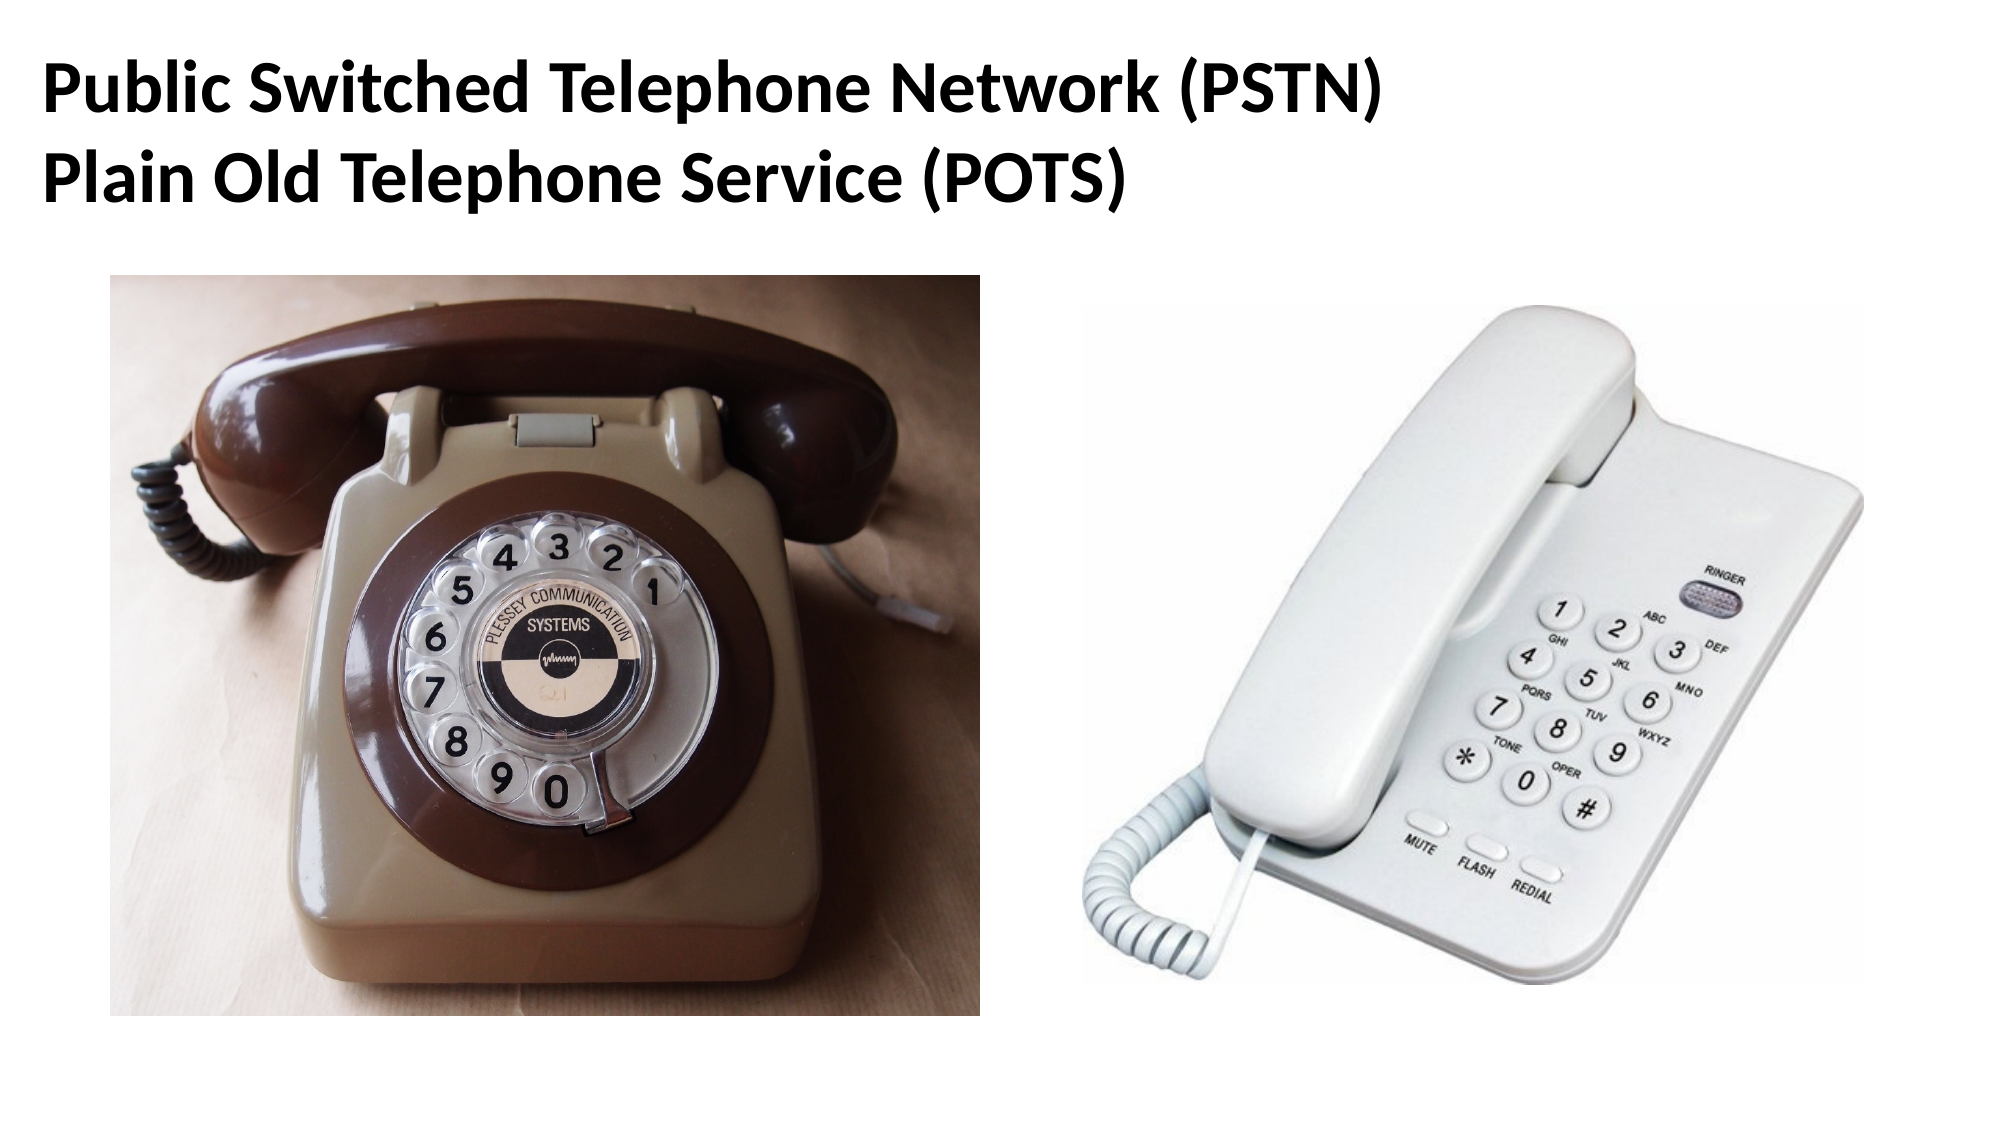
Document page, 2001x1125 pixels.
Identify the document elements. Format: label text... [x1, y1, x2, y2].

text_box Public Switched Telephone Network (PSTN) Plain Old Telephone Service (POTS) [28, 30, 1969, 226]
picture [110, 275, 980, 1016]
picture [1082, 305, 1864, 986]
